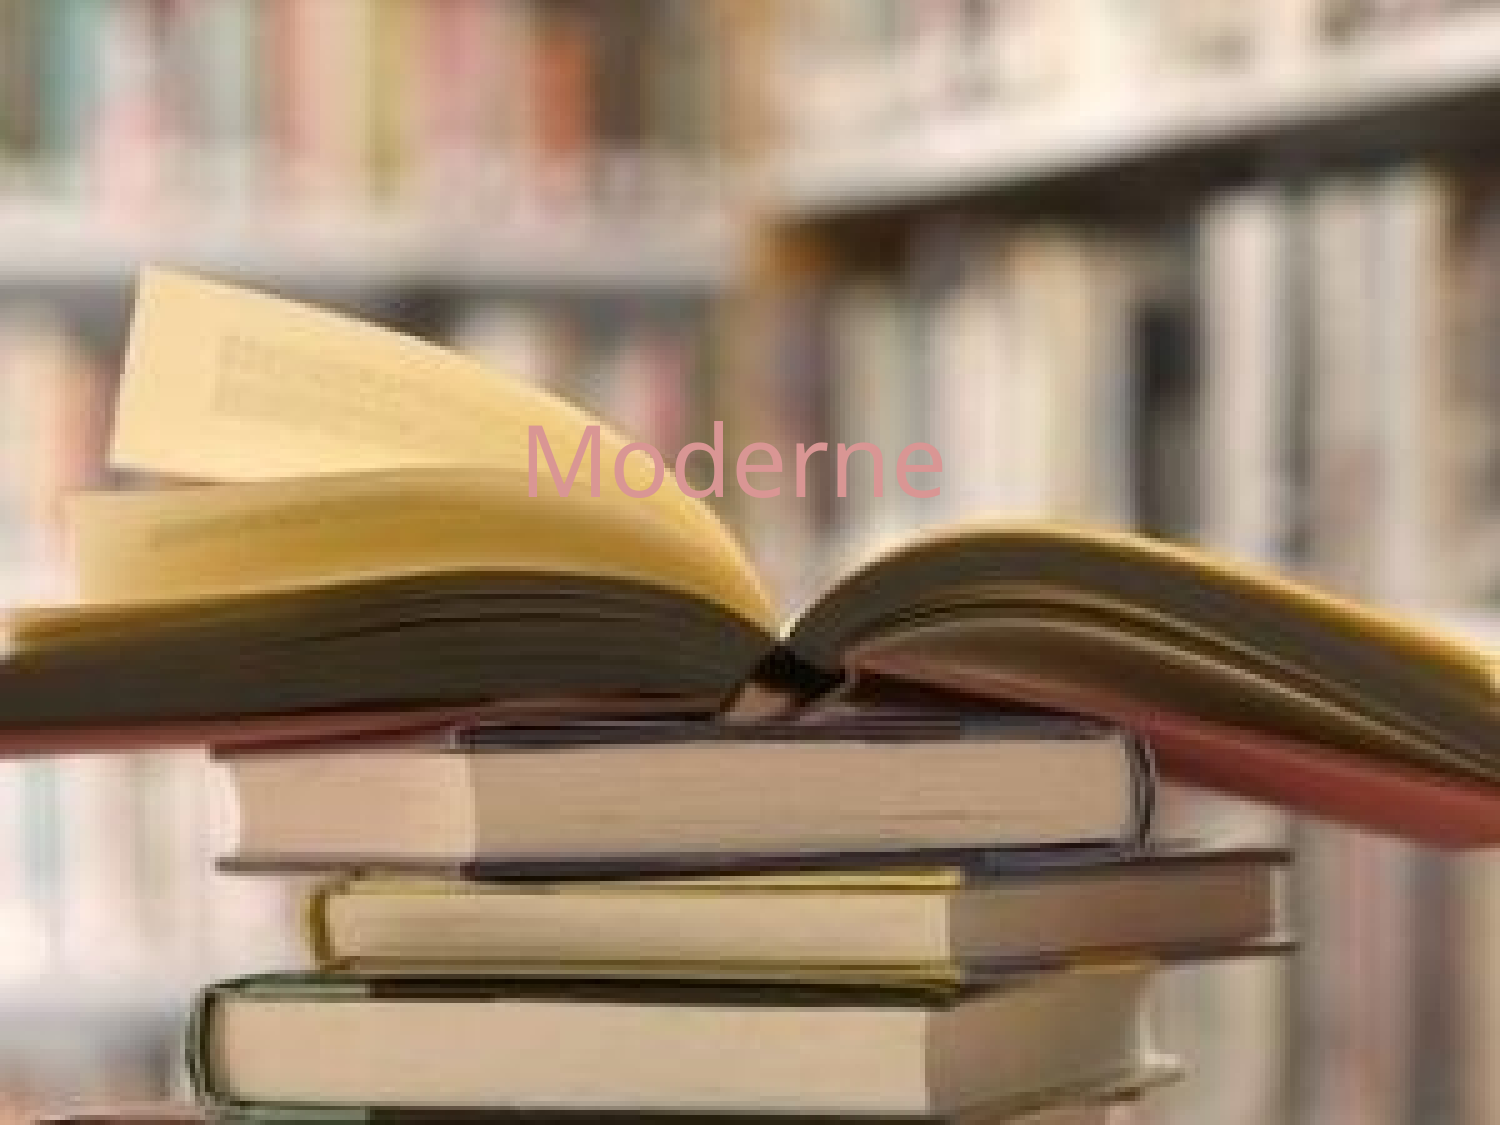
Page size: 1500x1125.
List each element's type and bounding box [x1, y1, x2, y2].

list [0, 0, 1500, 1125]
